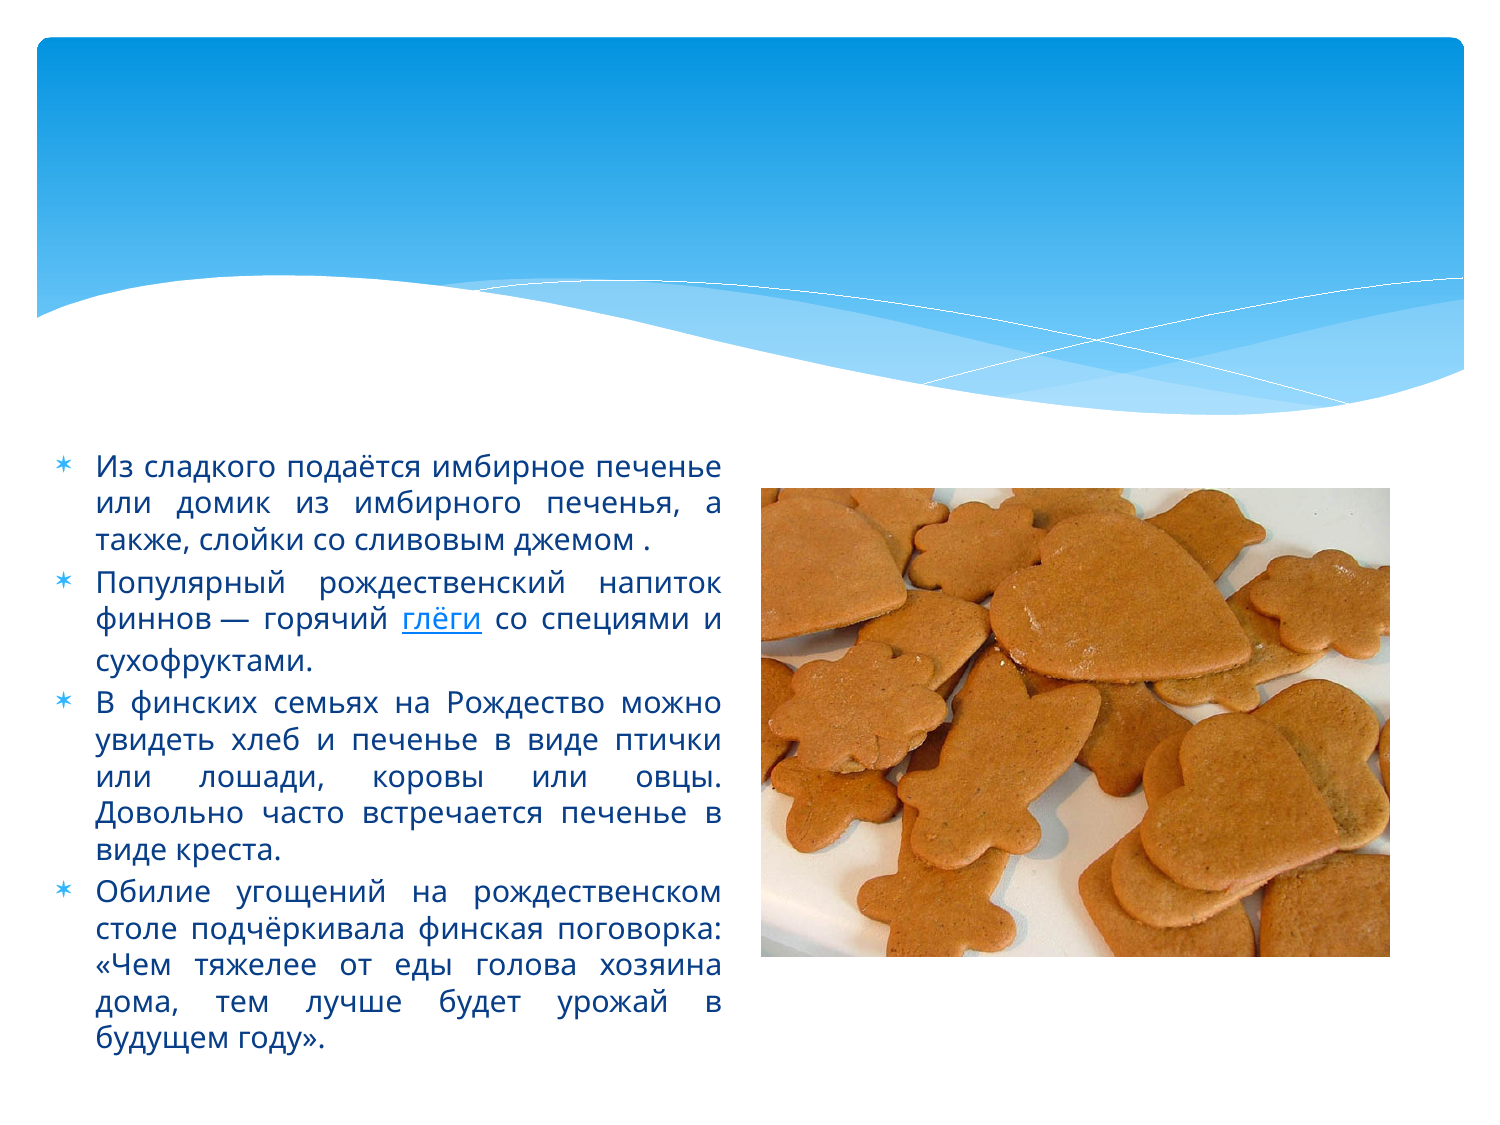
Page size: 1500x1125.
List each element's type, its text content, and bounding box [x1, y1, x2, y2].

list Из сладкого подаётся имбирное печенье или домик из имбирного печенья, а также, слойки со сливовым джемом . Популярный рождественский напиток финнов — горячий глёги со специями и сухофруктами. В финских семьях на Рождество можно увидеть хлеб и печенье в виде птички или лошади, коровы или овцы. Довольно часто встречается печенье в виде креста. Обилие угощений на рождественском столе подчёркивала финская поговорка: «Чем тяжелее от еды голова хозяина дома, тем лучше будет урожай в будущем году». [41, 439, 738, 1071]
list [761, 487, 1390, 957]
